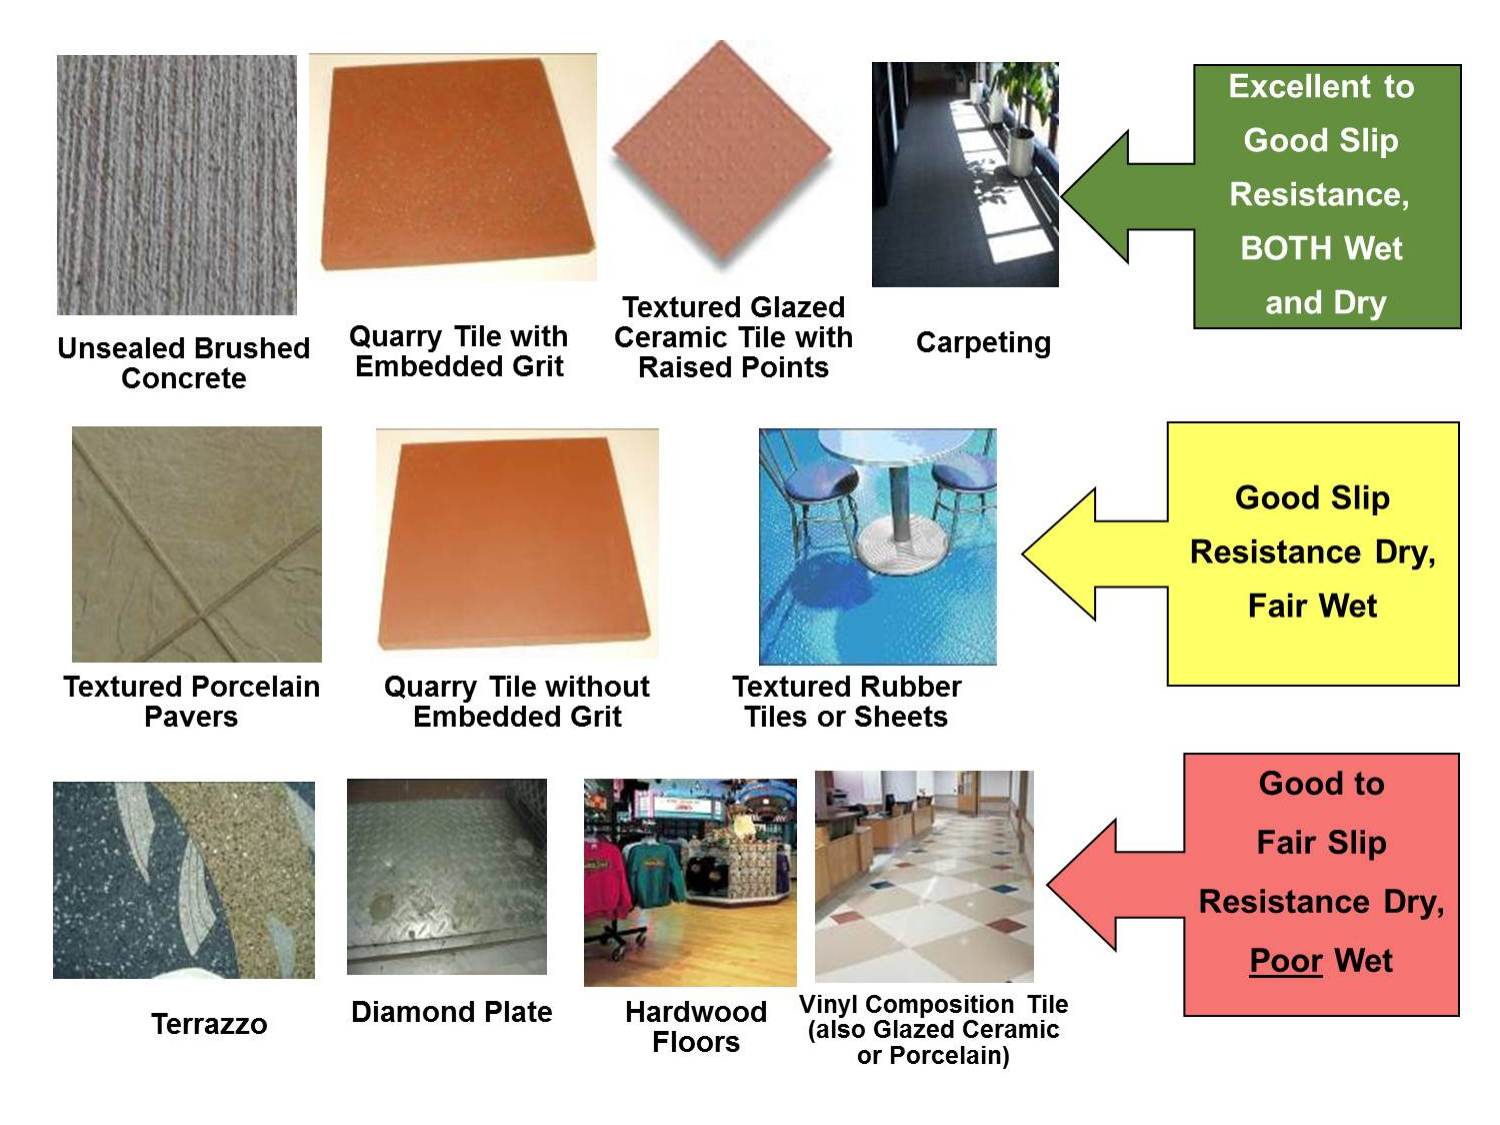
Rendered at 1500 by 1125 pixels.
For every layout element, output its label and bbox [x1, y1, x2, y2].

picture [33, 40, 1467, 1085]
